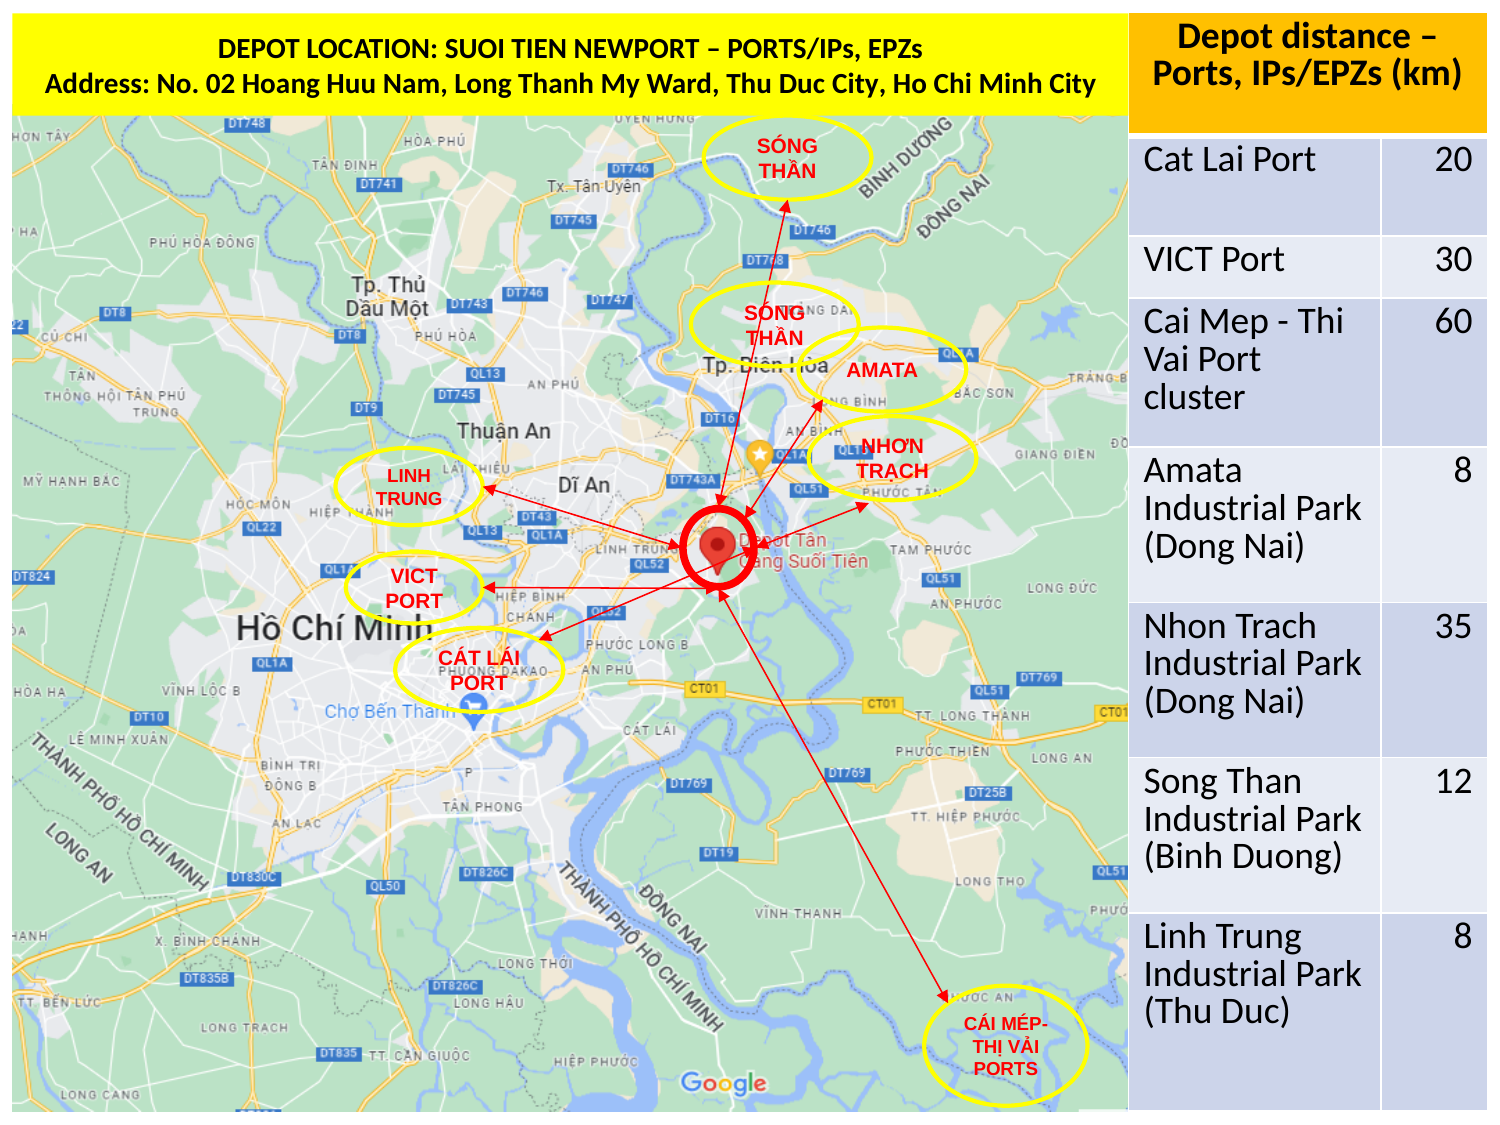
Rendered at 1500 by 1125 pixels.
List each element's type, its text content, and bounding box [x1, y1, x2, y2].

table_cell 35 [1382, 603, 1487, 757]
table_cell 60 [1382, 299, 1487, 446]
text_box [482, 547, 682, 588]
table_cell VICT Port [1133, 237, 1380, 297]
table_cell 8 [1382, 448, 1487, 602]
text_box DEPOT LOCATION: SUOI TIEN NEWPORT – PORTS/IPs, EPZs Address: No. 02 Hoang Huu Nam, Long Thanh My Ward, Thu Duc City, Ho Chi Minh City [10, 11, 1131, 106]
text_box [755, 502, 870, 548]
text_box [538, 576, 693, 641]
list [12, 103, 1129, 1113]
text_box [482, 486, 693, 520]
table_cell 20 [1382, 139, 1487, 235]
table_cell Amata Industrial Park (Dong Nai) [1133, 448, 1380, 602]
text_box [718, 588, 949, 1004]
table_cell Nhon Trach Industrial Park (Dong Nai) [1133, 603, 1380, 757]
table_cell Cat Lai Port [1133, 139, 1380, 235]
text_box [744, 399, 824, 520]
table_cell Linh Trung Industrial Park (Thu Duc) [1132, 914, 1380, 1110]
table_cell Cai Mep - Thi Vai Port cluster [1133, 299, 1380, 446]
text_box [718, 199, 788, 508]
table_cell 8 [1382, 914, 1487, 1110]
table_cell 12 [1382, 758, 1487, 912]
table_cell Song Than Industrial Park (Binh Duong) [1133, 758, 1380, 912]
table_cell 30 [1382, 237, 1487, 297]
table_header Depot distance – Ports, IPs/EPZs (km) [1131, 13, 1487, 133]
